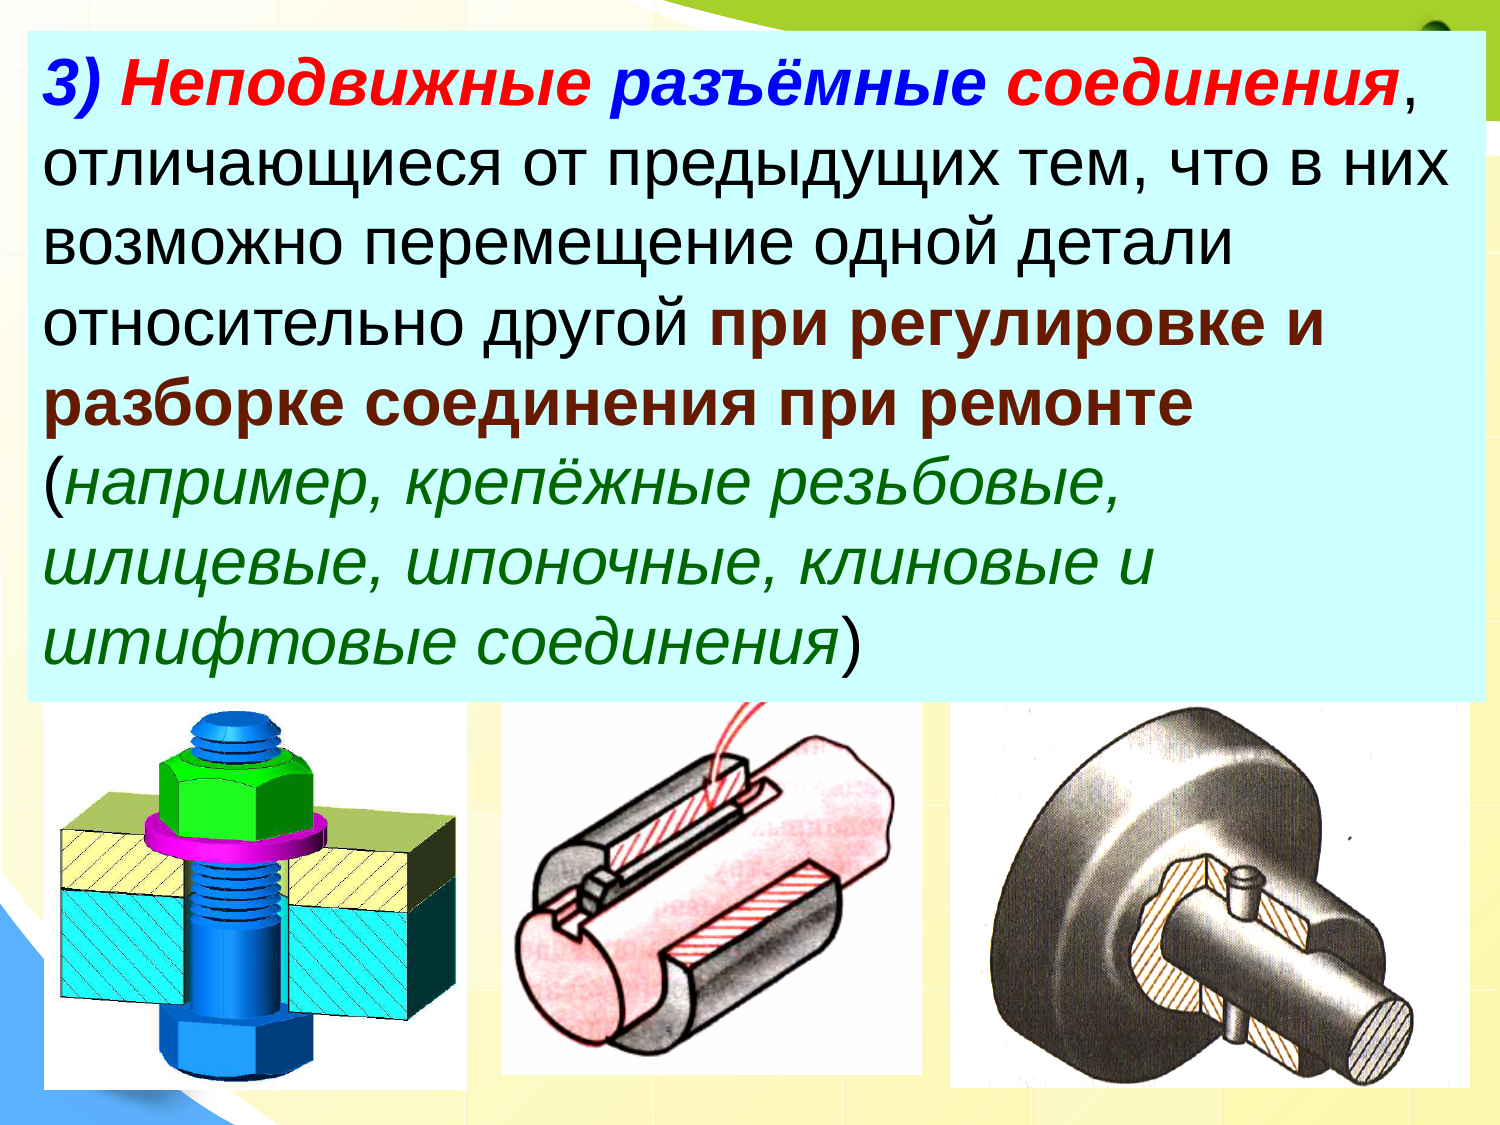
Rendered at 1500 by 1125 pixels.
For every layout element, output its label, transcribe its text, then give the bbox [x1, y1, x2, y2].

list 3) Неподвижные разъёмные соединения, отличающиеся от предыдущих тем, что в них возможно перемещение одной детали относительно другой при регулировке и разборке соединения при ремонте (например, крепёжные резьбовые, шлицевые, шпоночные, клиновые и штифтовые соединения) [27, 30, 1487, 703]
picture [1098, 0, 1500, 111]
picture [501, 621, 923, 1089]
picture [0, 700, 467, 1125]
picture [950, 698, 1471, 1088]
